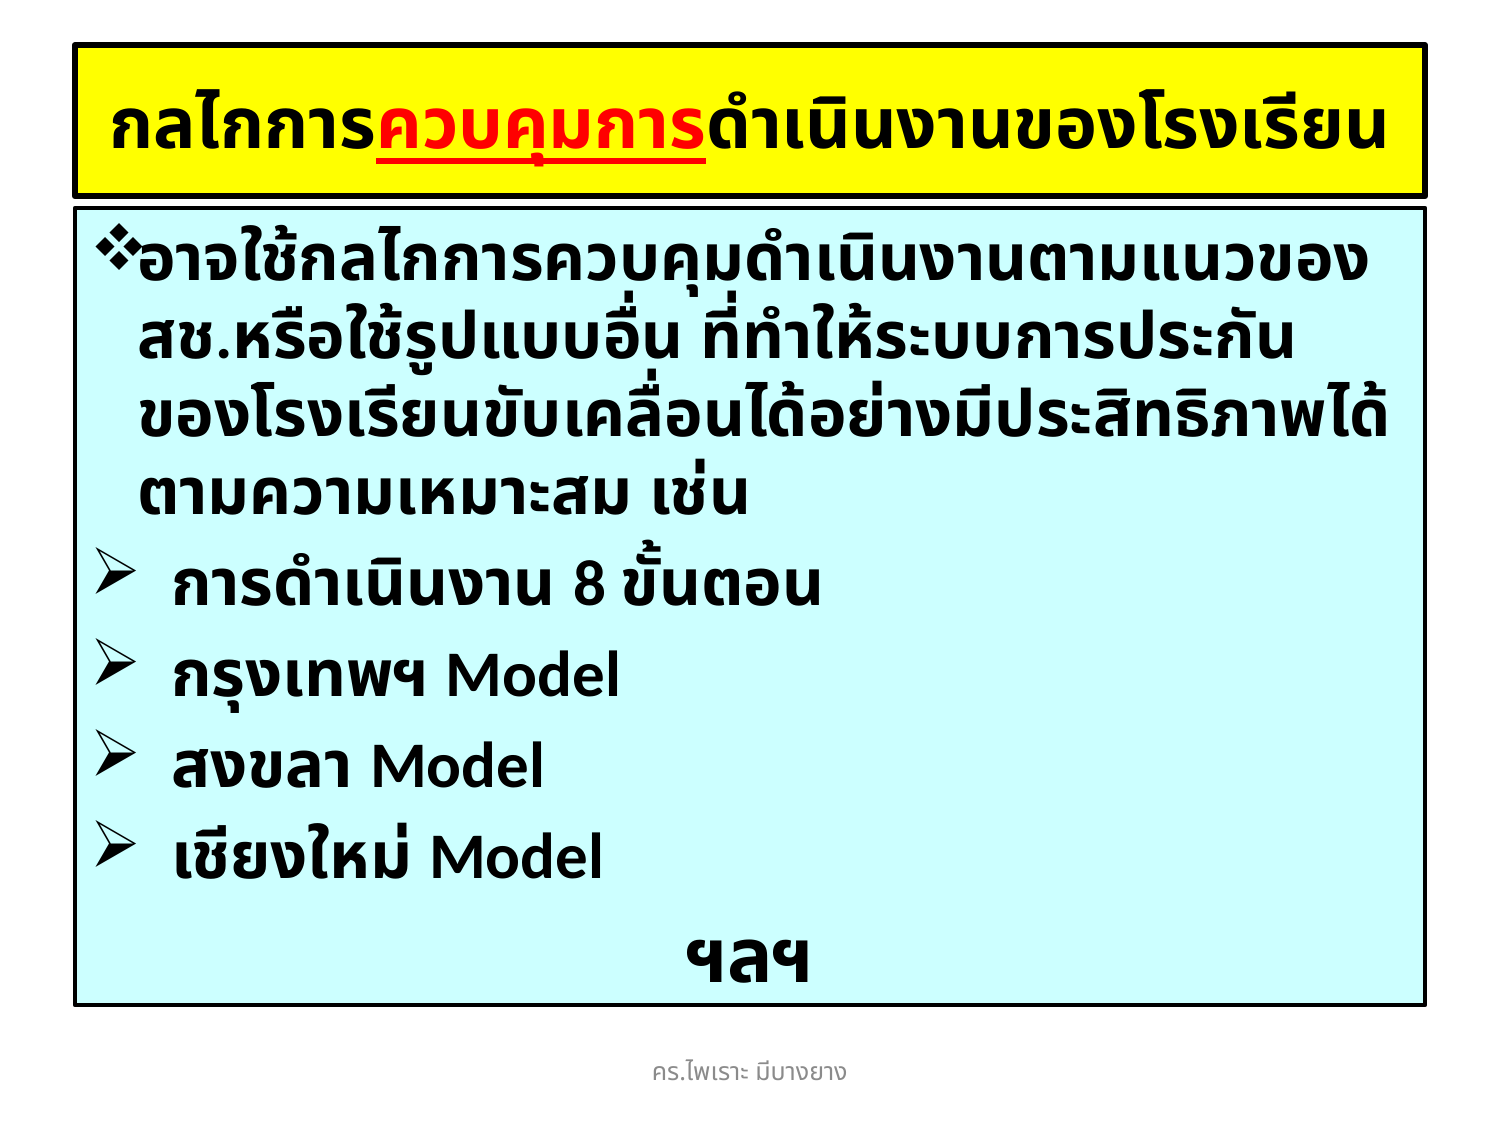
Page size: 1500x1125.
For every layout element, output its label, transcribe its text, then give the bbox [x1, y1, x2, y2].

list อาจใช้กลไกการควบคุมดำเนินงานตามแนวของ สช.หรือใช้รูปแบบอื่น ที่ทำให้ระบบการประกันของโรงเรียนขับเคลื่อนได้อย่างมีประสิทธิภาพได้ตามความเหมาะสม เช่น การดำเนินงาน 8 ขั้นตอน กรุงเทพฯ Model สงขลา Model เชียงใหม่ Model ฯลฯ [75, 208, 1425, 1005]
title กลไกการควบคุมการดำเนินงานของโรงเรียน [75, 45, 1425, 197]
footer คร.ไพเราะ มีบางยาง [512, 1042, 988, 1103]
